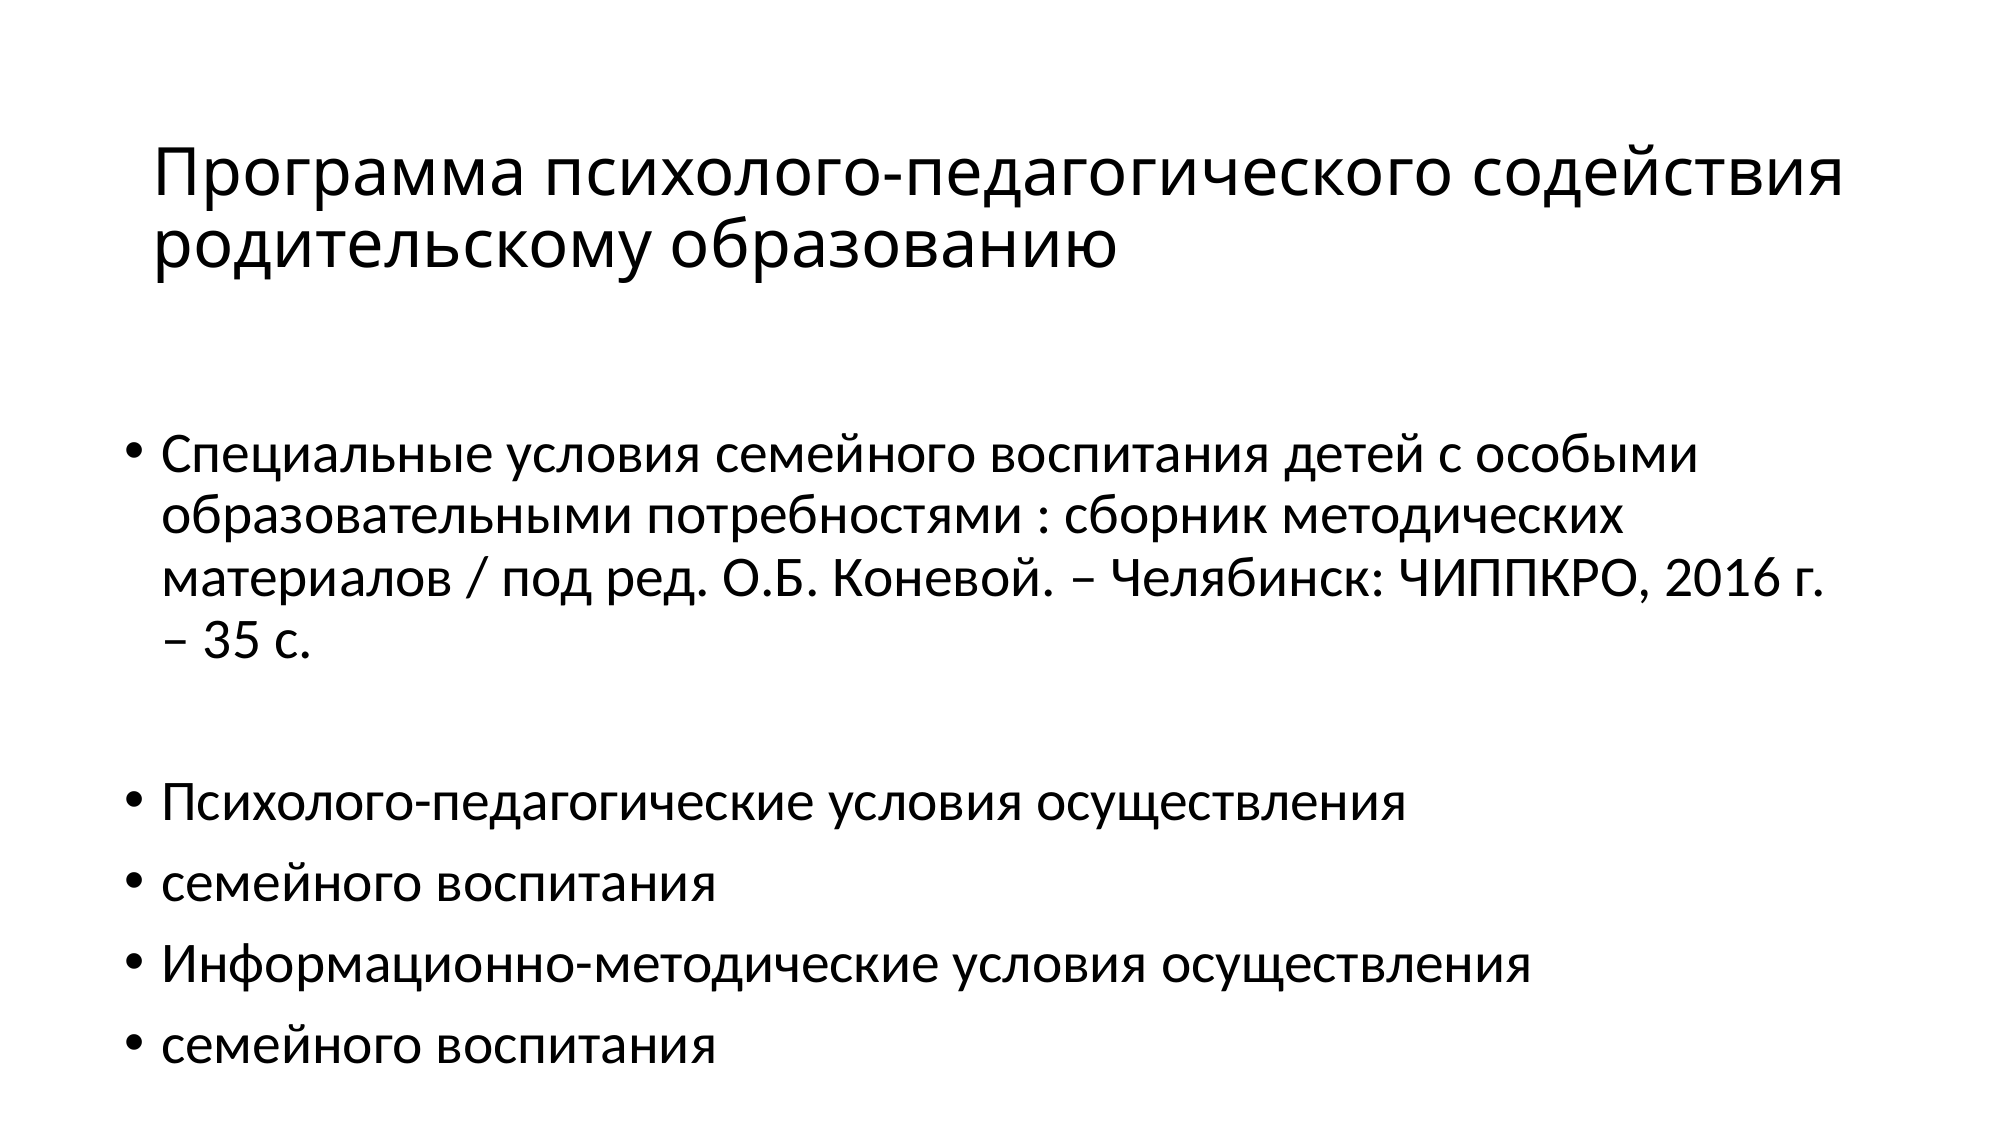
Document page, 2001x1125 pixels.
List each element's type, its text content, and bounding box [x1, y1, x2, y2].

list Специальные условия семейного воспитания детей с особыми образовательными потребностями : сборник методических материалов / под ред. О.Б. Коневой. – Челябинск: ЧИППКРО, 2016 г. – 35 с. Психолого-педагогические условия осуществления семейного воспитания Информационно-методические условия осуществления семейного воспитания [109, 414, 1863, 1087]
title Программа психолого-педагогического содействия родительскому образованию [137, 100, 1863, 319]
